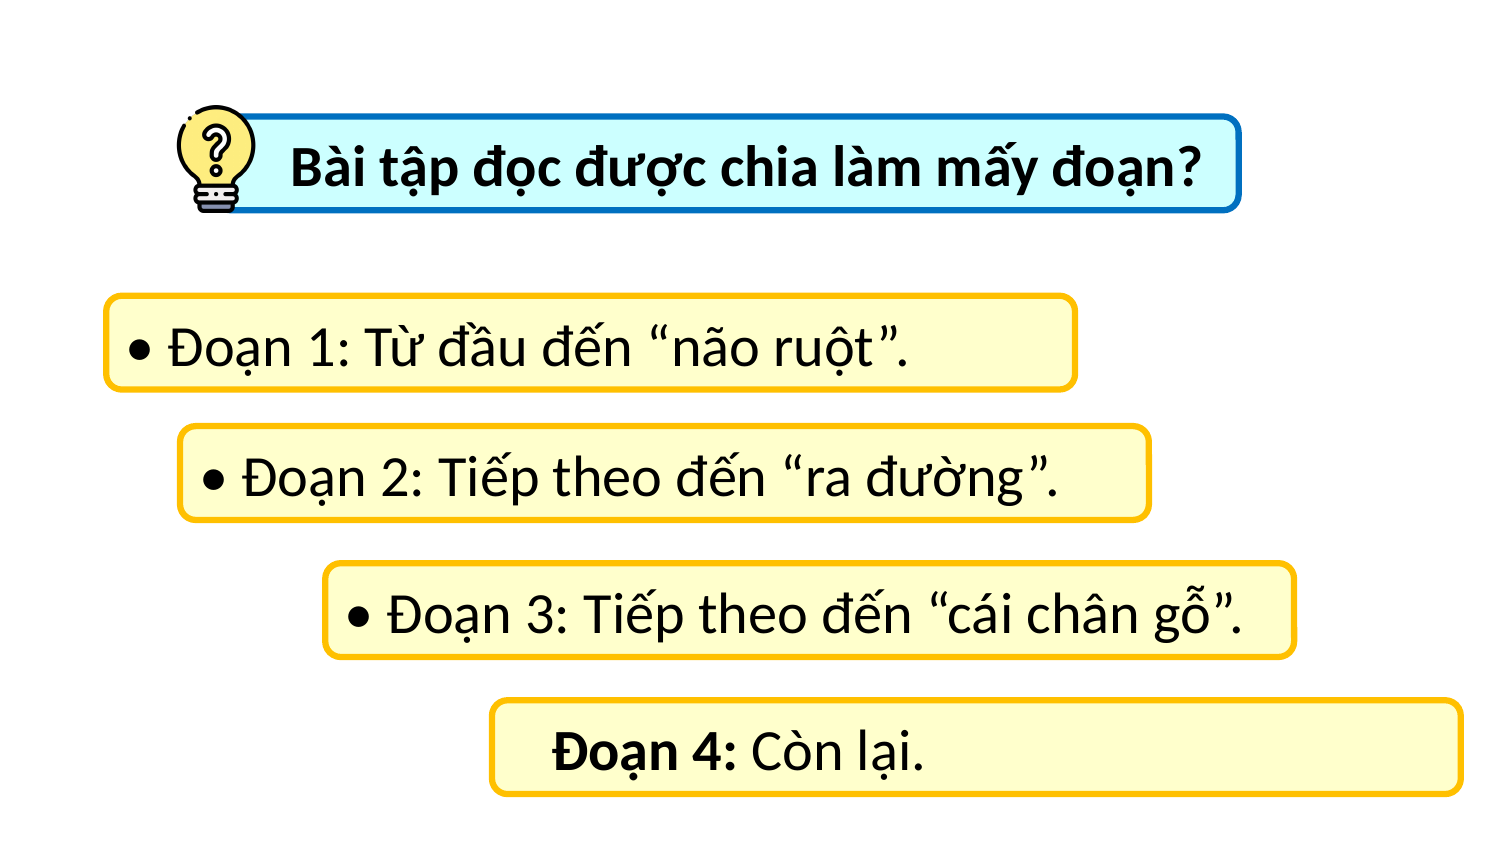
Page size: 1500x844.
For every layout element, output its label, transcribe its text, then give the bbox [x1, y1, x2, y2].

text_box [162, 105, 1239, 213]
text_box • Đoạn 2: Tiếp theo đến “ra đường”. [180, 426, 1149, 520]
text_box • Đoạn 1: Từ đầu đến “não ruột”. [106, 295, 1076, 390]
text_box • Đoạn 3: Tiếp theo đến “cái chân gỗ”. [325, 563, 1295, 658]
text_box Đoạn 4: Còn lại. [491, 700, 1461, 795]
